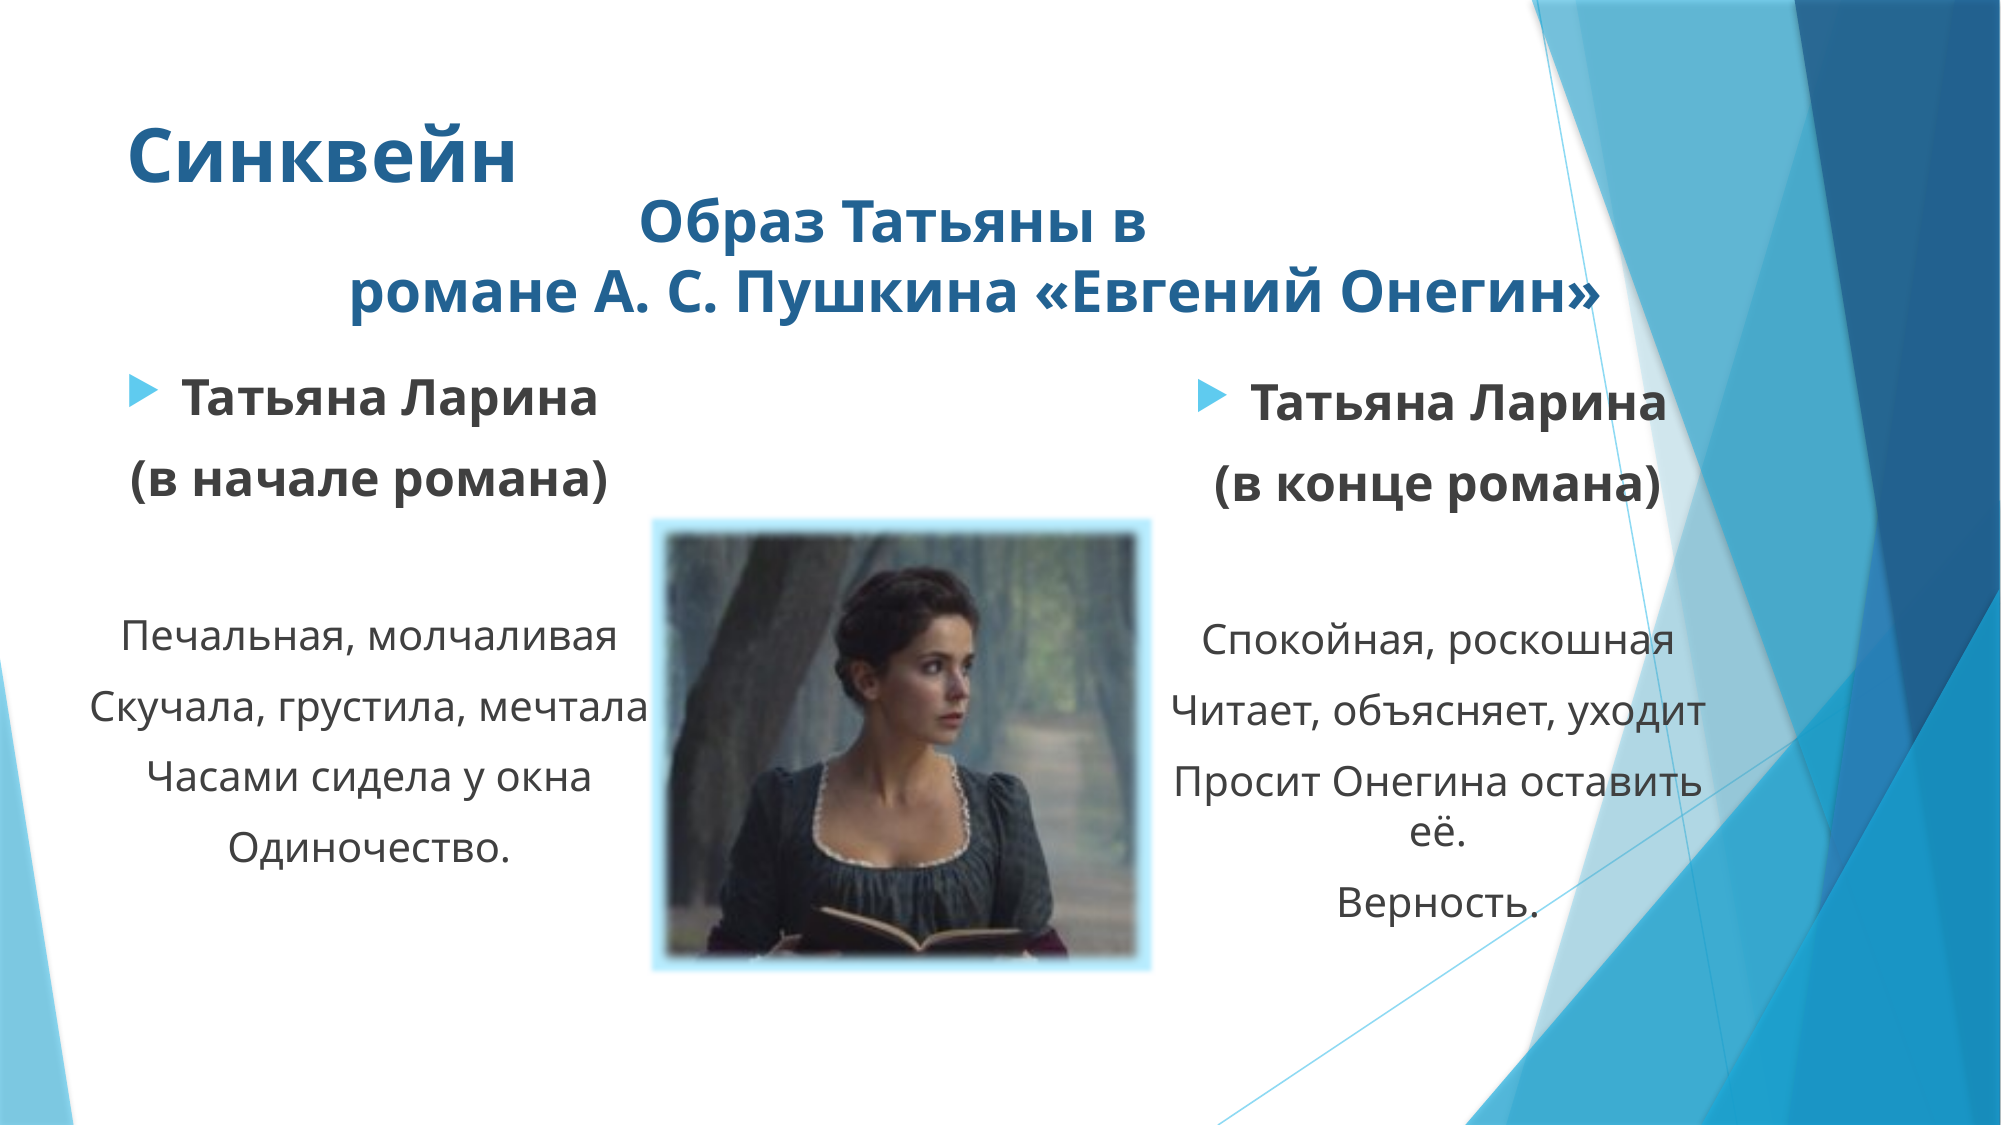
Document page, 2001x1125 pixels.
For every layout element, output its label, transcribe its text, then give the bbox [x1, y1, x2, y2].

text_box [1276, 523, 1832, 987]
title Синквейн [111, 99, 1522, 176]
picture [656, 523, 1146, 967]
list Татьяна Ларина (в начале романа) Печальная, молчаливая Скучала, грустила, мечтала Часами сидела у окна Одиночество. [70, 358, 669, 983]
list Татьяна Ларина (в конце романа) Спокойная, роскошная Читает, объясняет, уходит Просит Онегина оставить её. Верность. [1141, 362, 1736, 523]
text_box [1141, 367, 1697, 982]
text_box Образ Татьяны в романе А. С. Пушкина «Евгений Онегин» [66, 176, 1736, 332]
